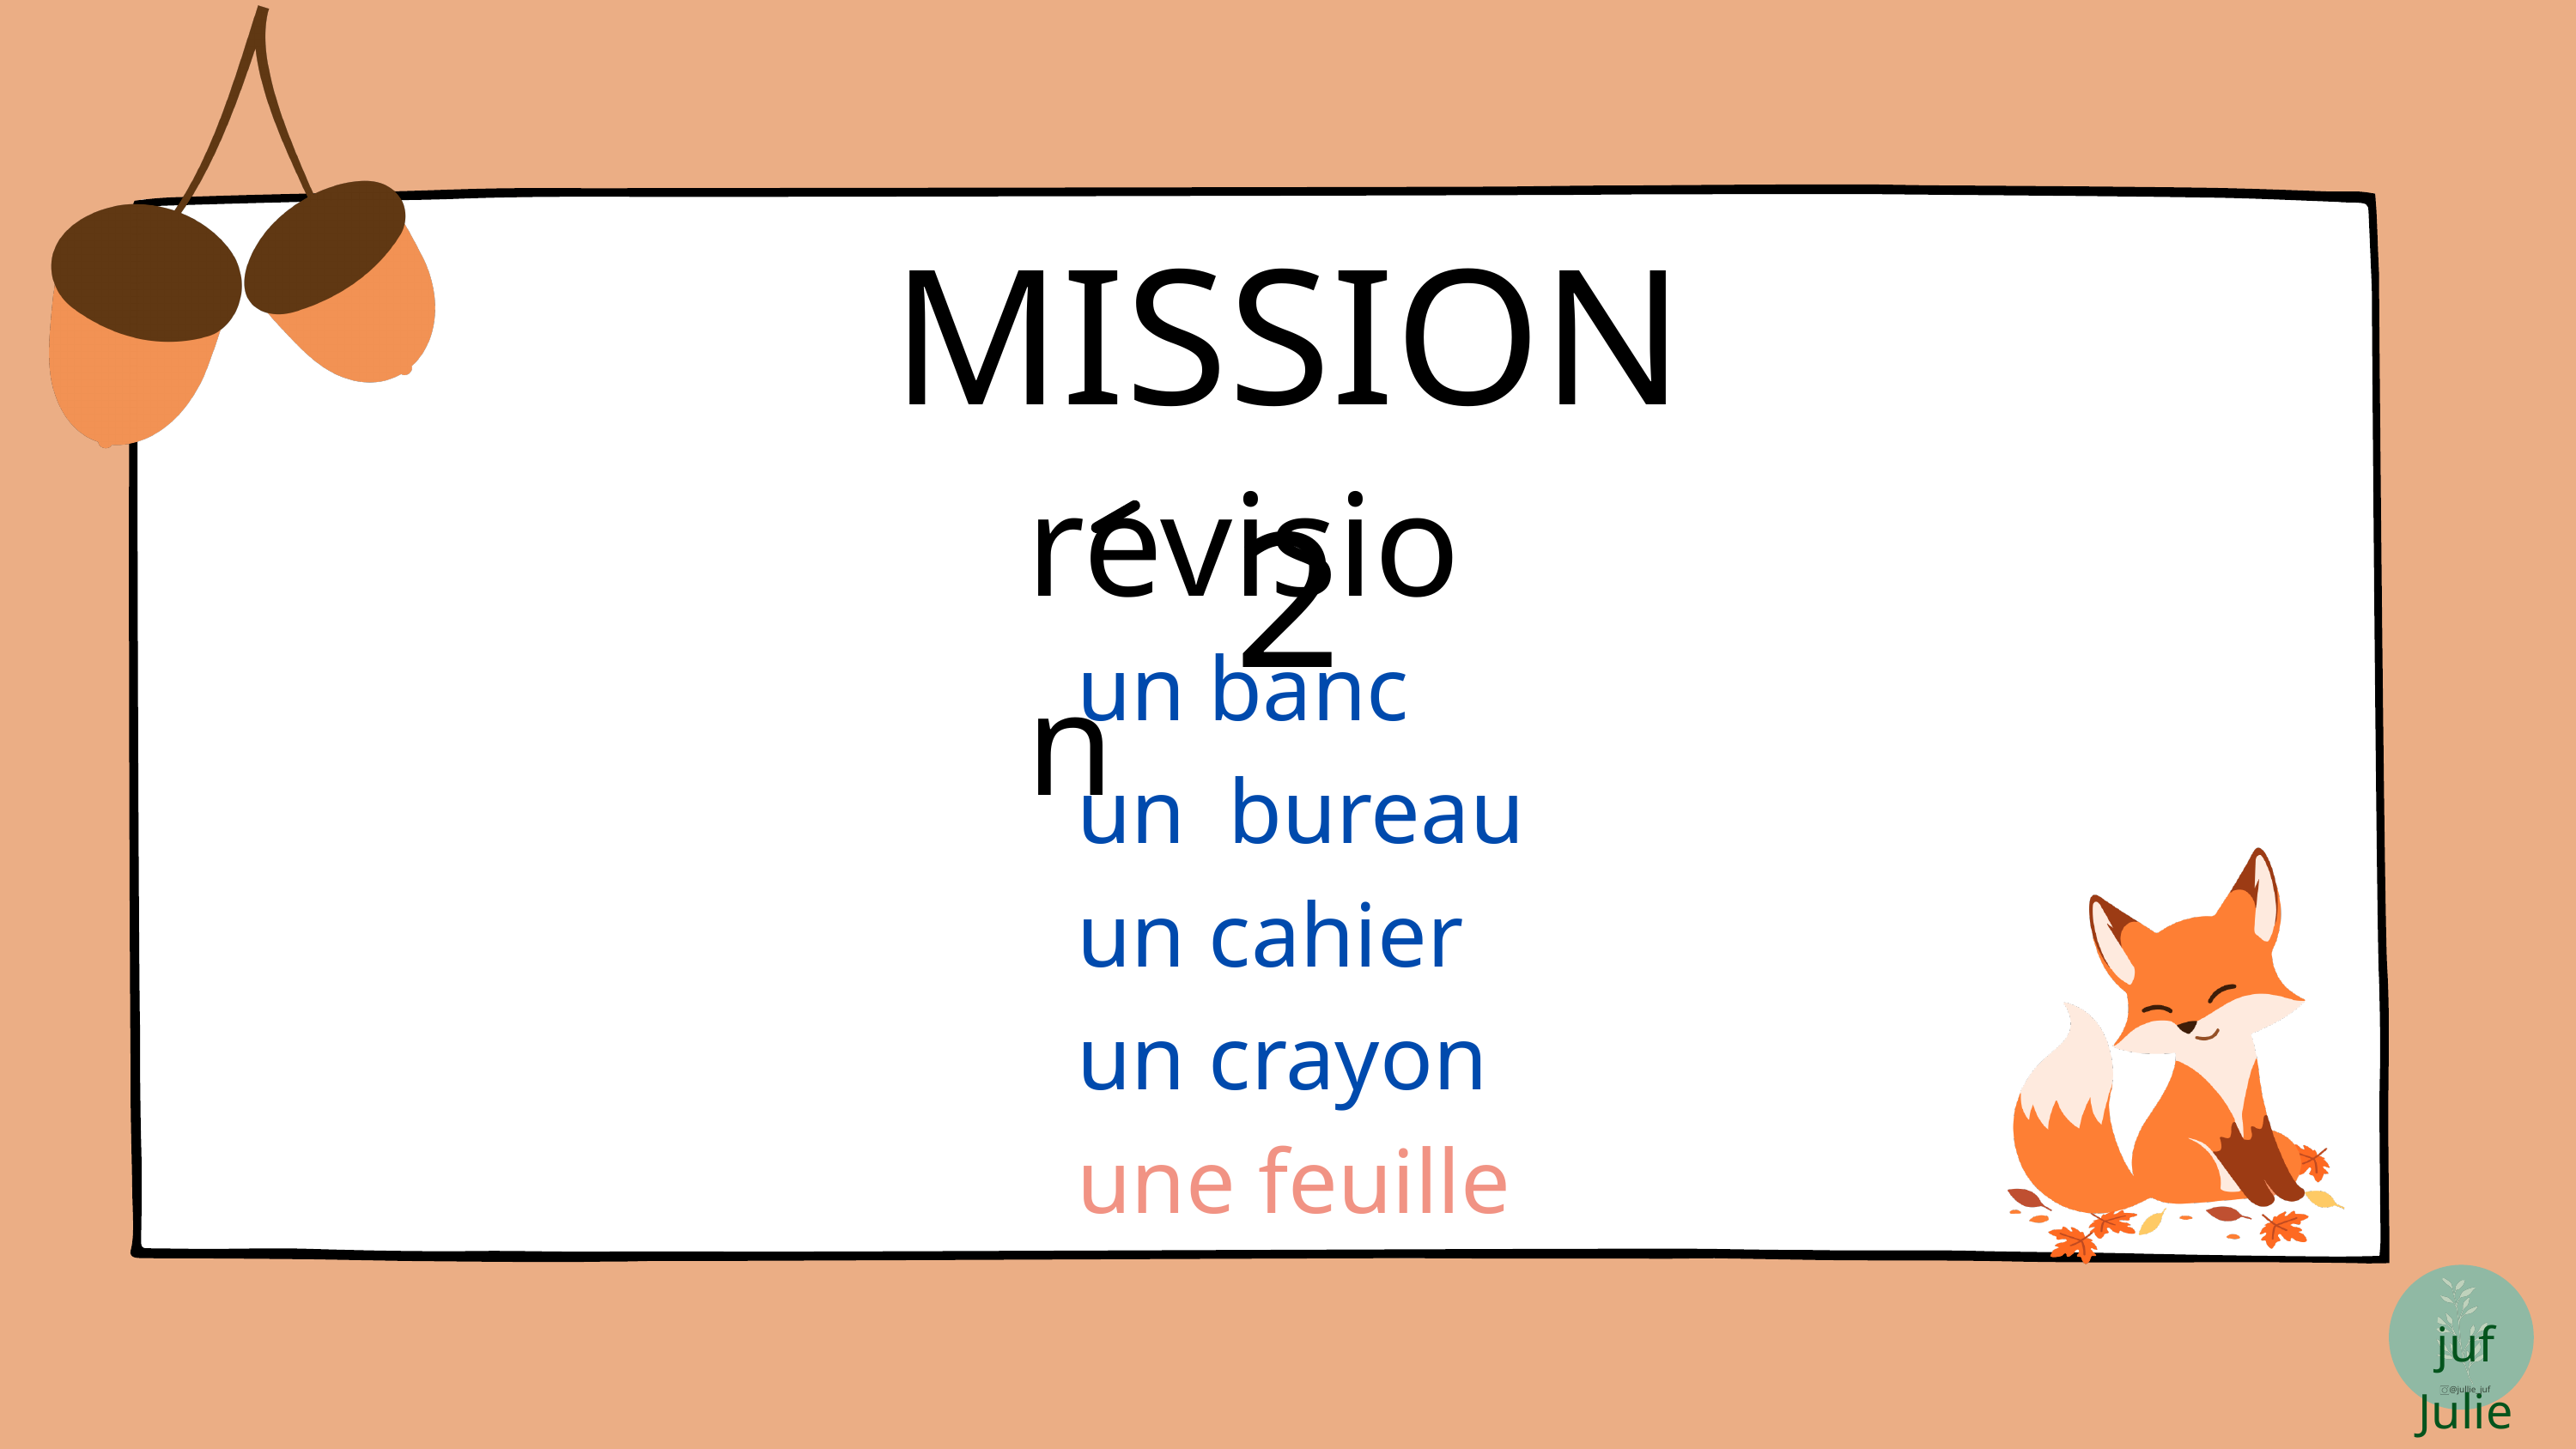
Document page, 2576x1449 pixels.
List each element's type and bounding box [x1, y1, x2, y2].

text_box [129, 184, 2390, 1264]
text_box [46, 5, 435, 449]
text_box [2388, 1264, 2543, 1410]
